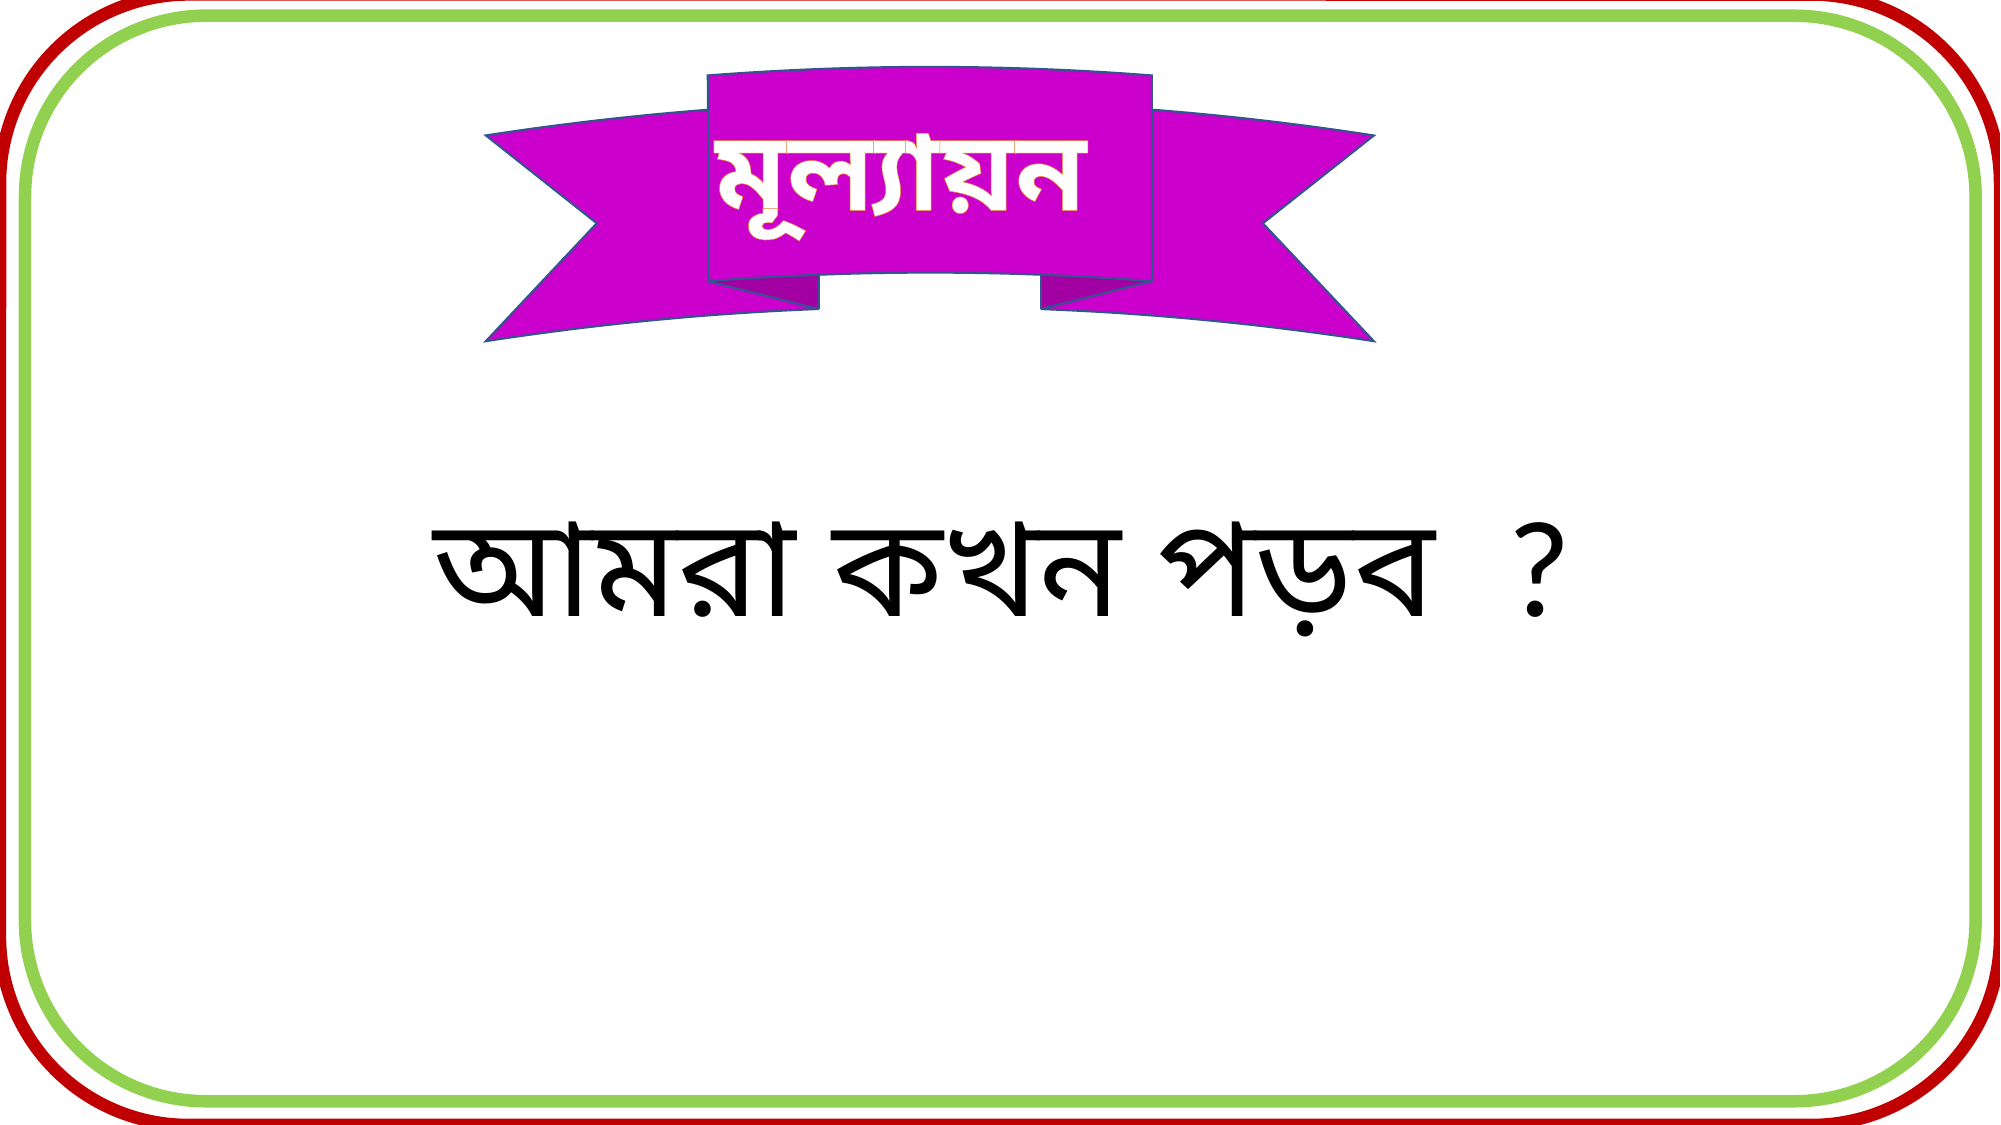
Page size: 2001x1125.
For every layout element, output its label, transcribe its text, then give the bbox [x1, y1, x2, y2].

text_box [706, 65, 1153, 90]
text_box [24, 15, 1977, 1102]
text_box [0, 0, 2000, 1125]
text_box [482, 109, 1377, 343]
text_box মূল্যায়ন [700, 90, 1166, 241]
text_box আমরা কখন পড়ব ? [253, 471, 1746, 652]
